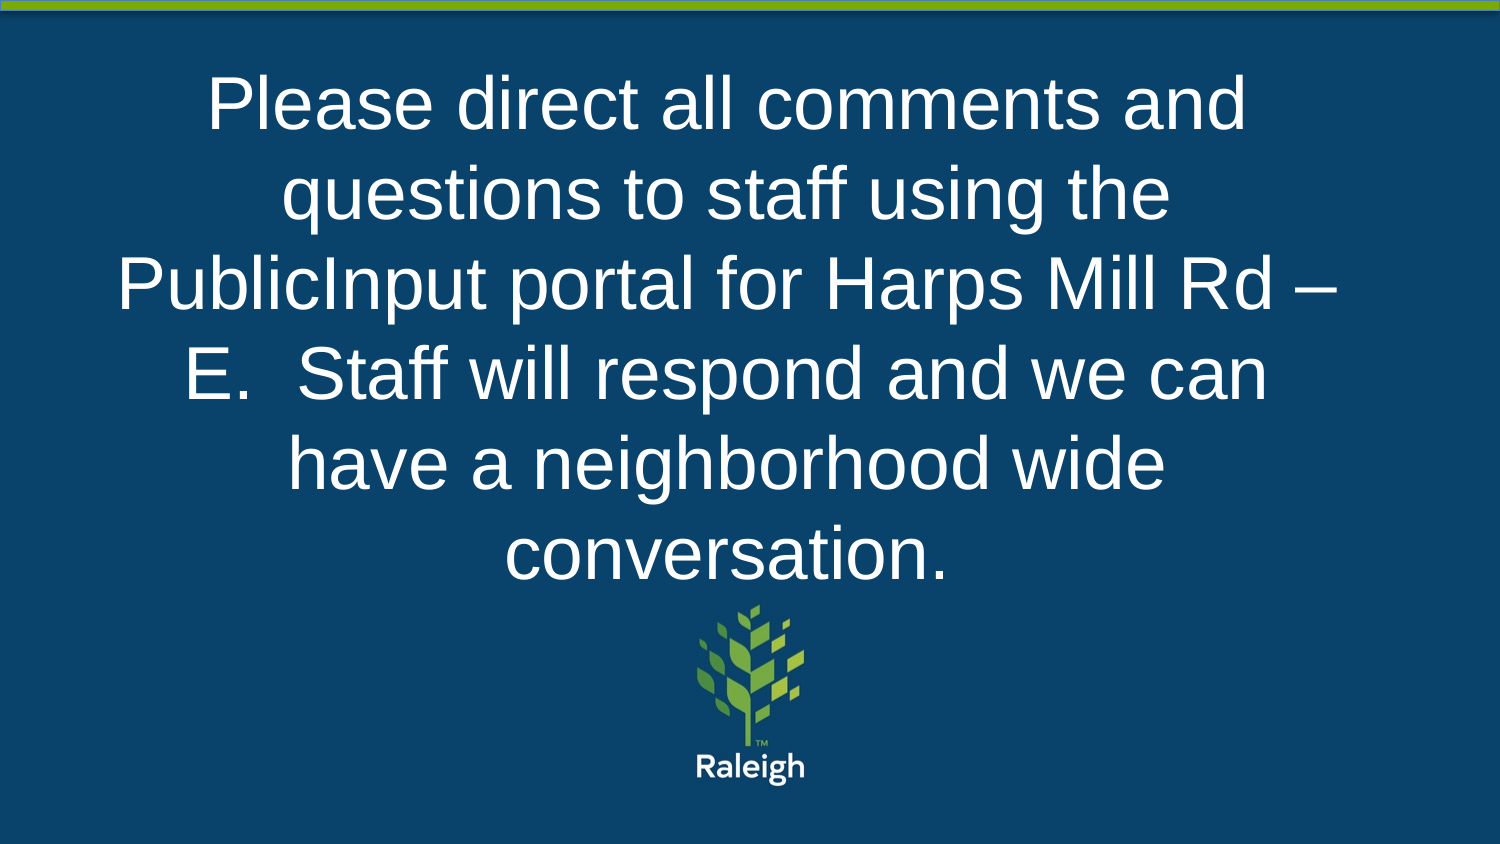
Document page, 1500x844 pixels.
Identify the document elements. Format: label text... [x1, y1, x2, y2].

list Please direct all comments and questions to staff using the PublicInput portal for Harps Mill Rd – E. Staff will respond and we can have a neighborhood wide conversation. [78, 47, 1376, 186]
picture [0, 11, 1500, 844]
